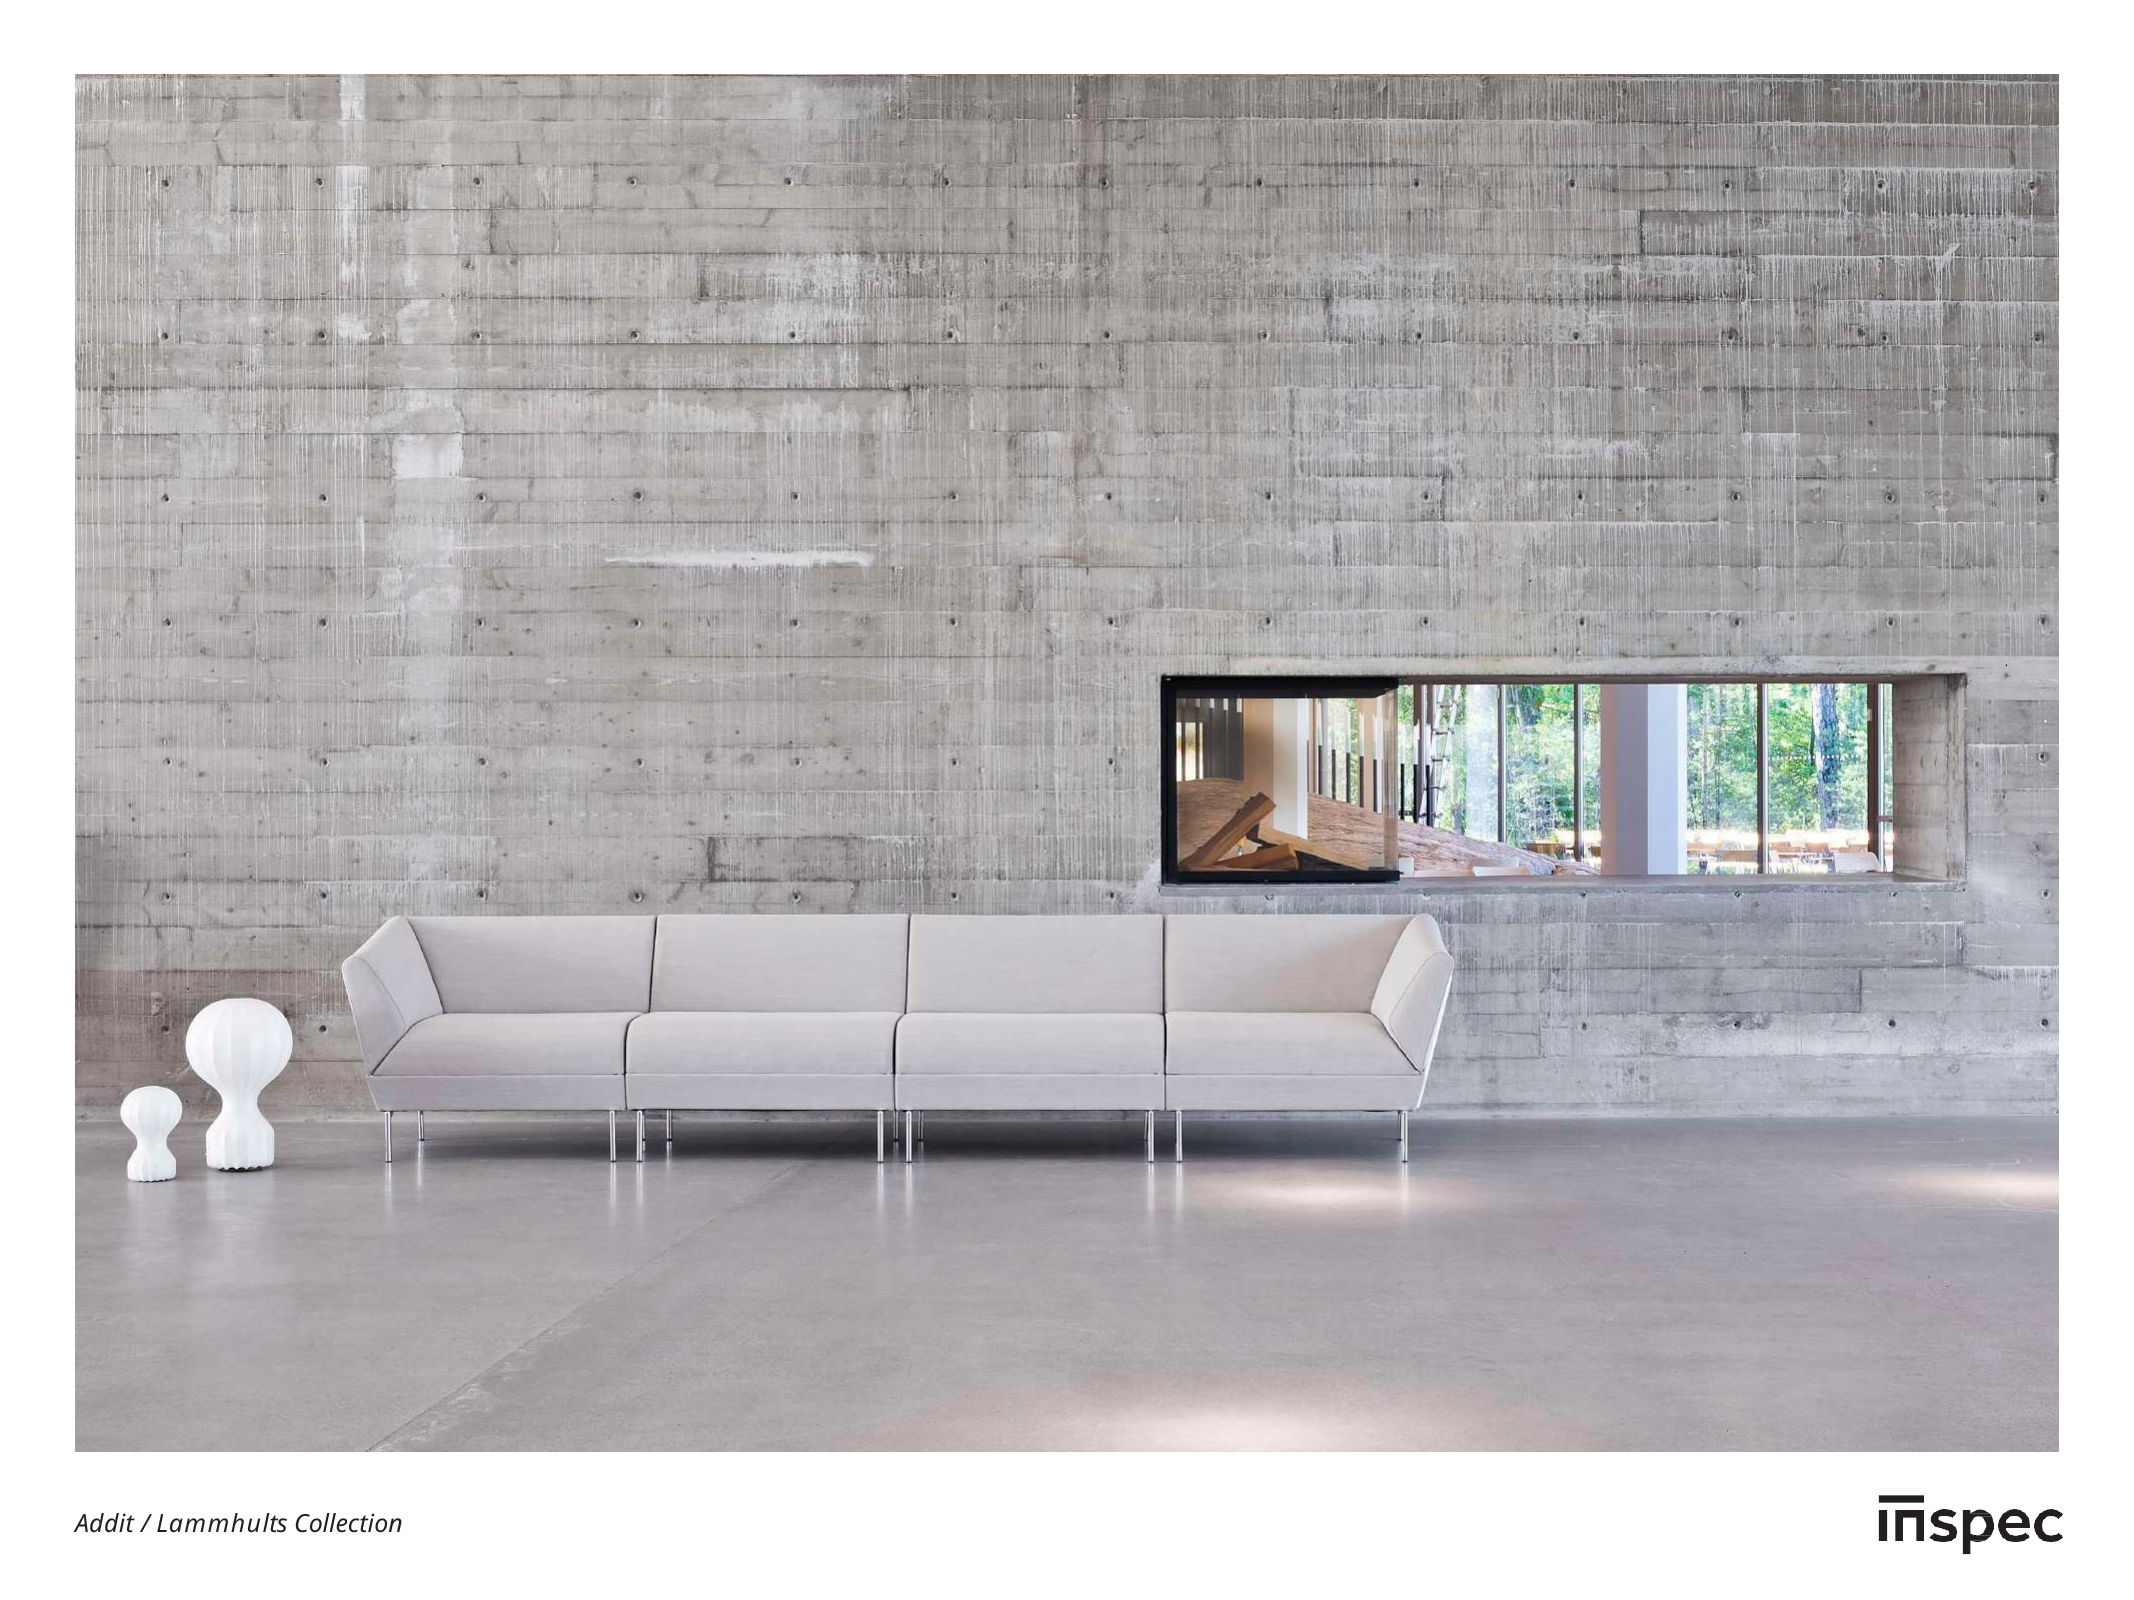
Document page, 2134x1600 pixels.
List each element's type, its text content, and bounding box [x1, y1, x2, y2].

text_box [1878, 1495, 2064, 1555]
picture [74, 74, 2059, 1453]
text_box Addit / Lammhults Collection [72, 1504, 439, 1538]
